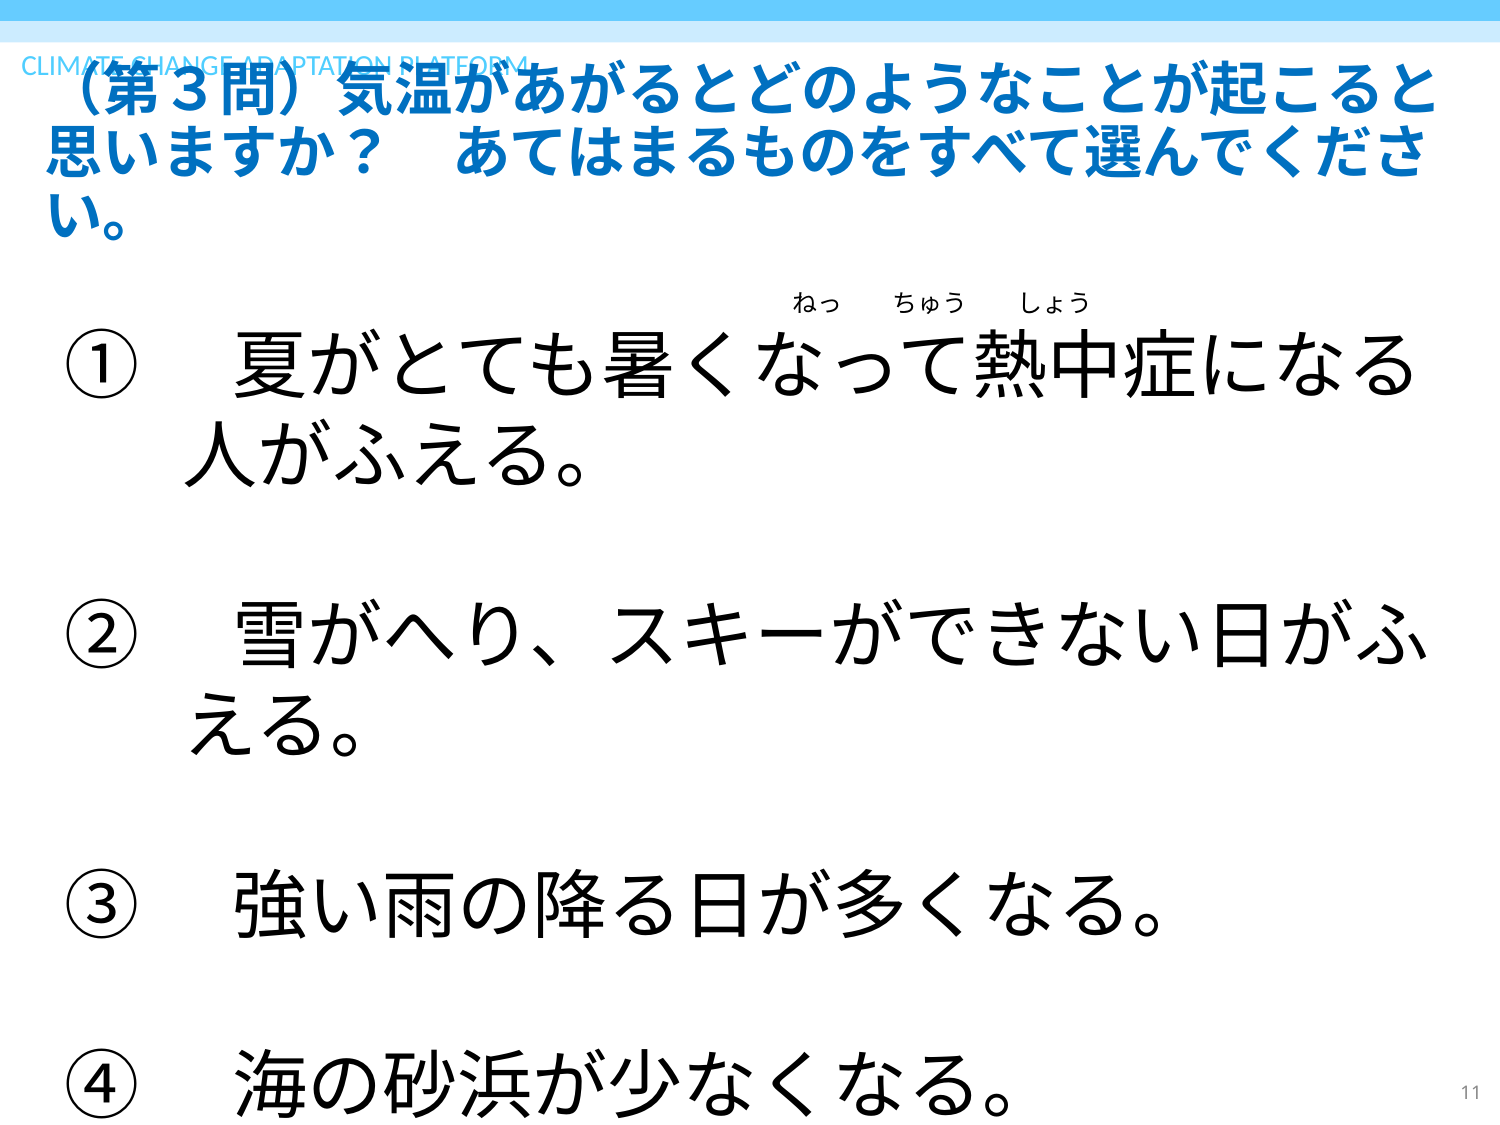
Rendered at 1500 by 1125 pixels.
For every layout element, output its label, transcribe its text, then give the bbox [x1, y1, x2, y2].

title （第３問）気温があがるとどのようなことが起こると思いますか？ あてはまるものをすべて選んでください。 [0, 40, 1500, 269]
slide_number 11 [1452, 1063, 1497, 1124]
text_box ① 夏がとても暑くなって熱中症になる人がふえる。 ② 雪がへり、スキーができない日がふえる。 ③ 強い雨の降る日が多くなる。 ④ 海の砂浜が少なくなる。 [49, 310, 1452, 1125]
text_box ねっ ちゅう しょう [777, 279, 1108, 325]
